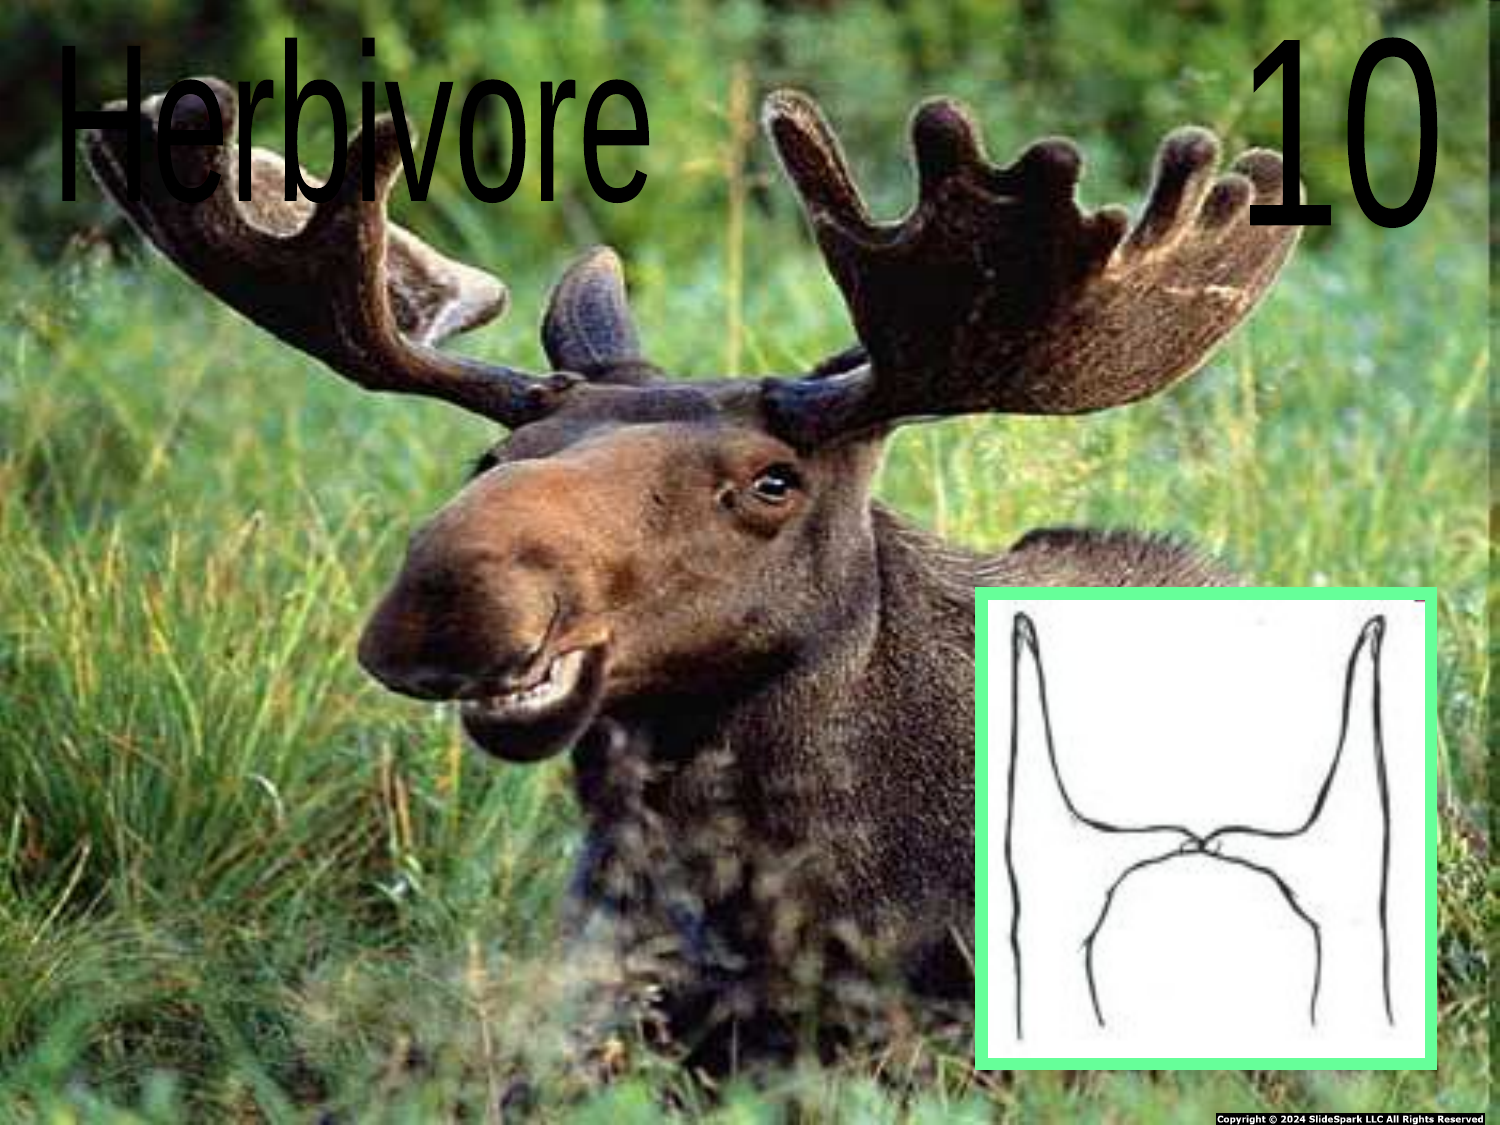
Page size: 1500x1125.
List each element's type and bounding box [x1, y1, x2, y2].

picture [987, 599, 1426, 1058]
list [0, 0, 1500, 1125]
picture [1216, 1113, 1486, 1125]
